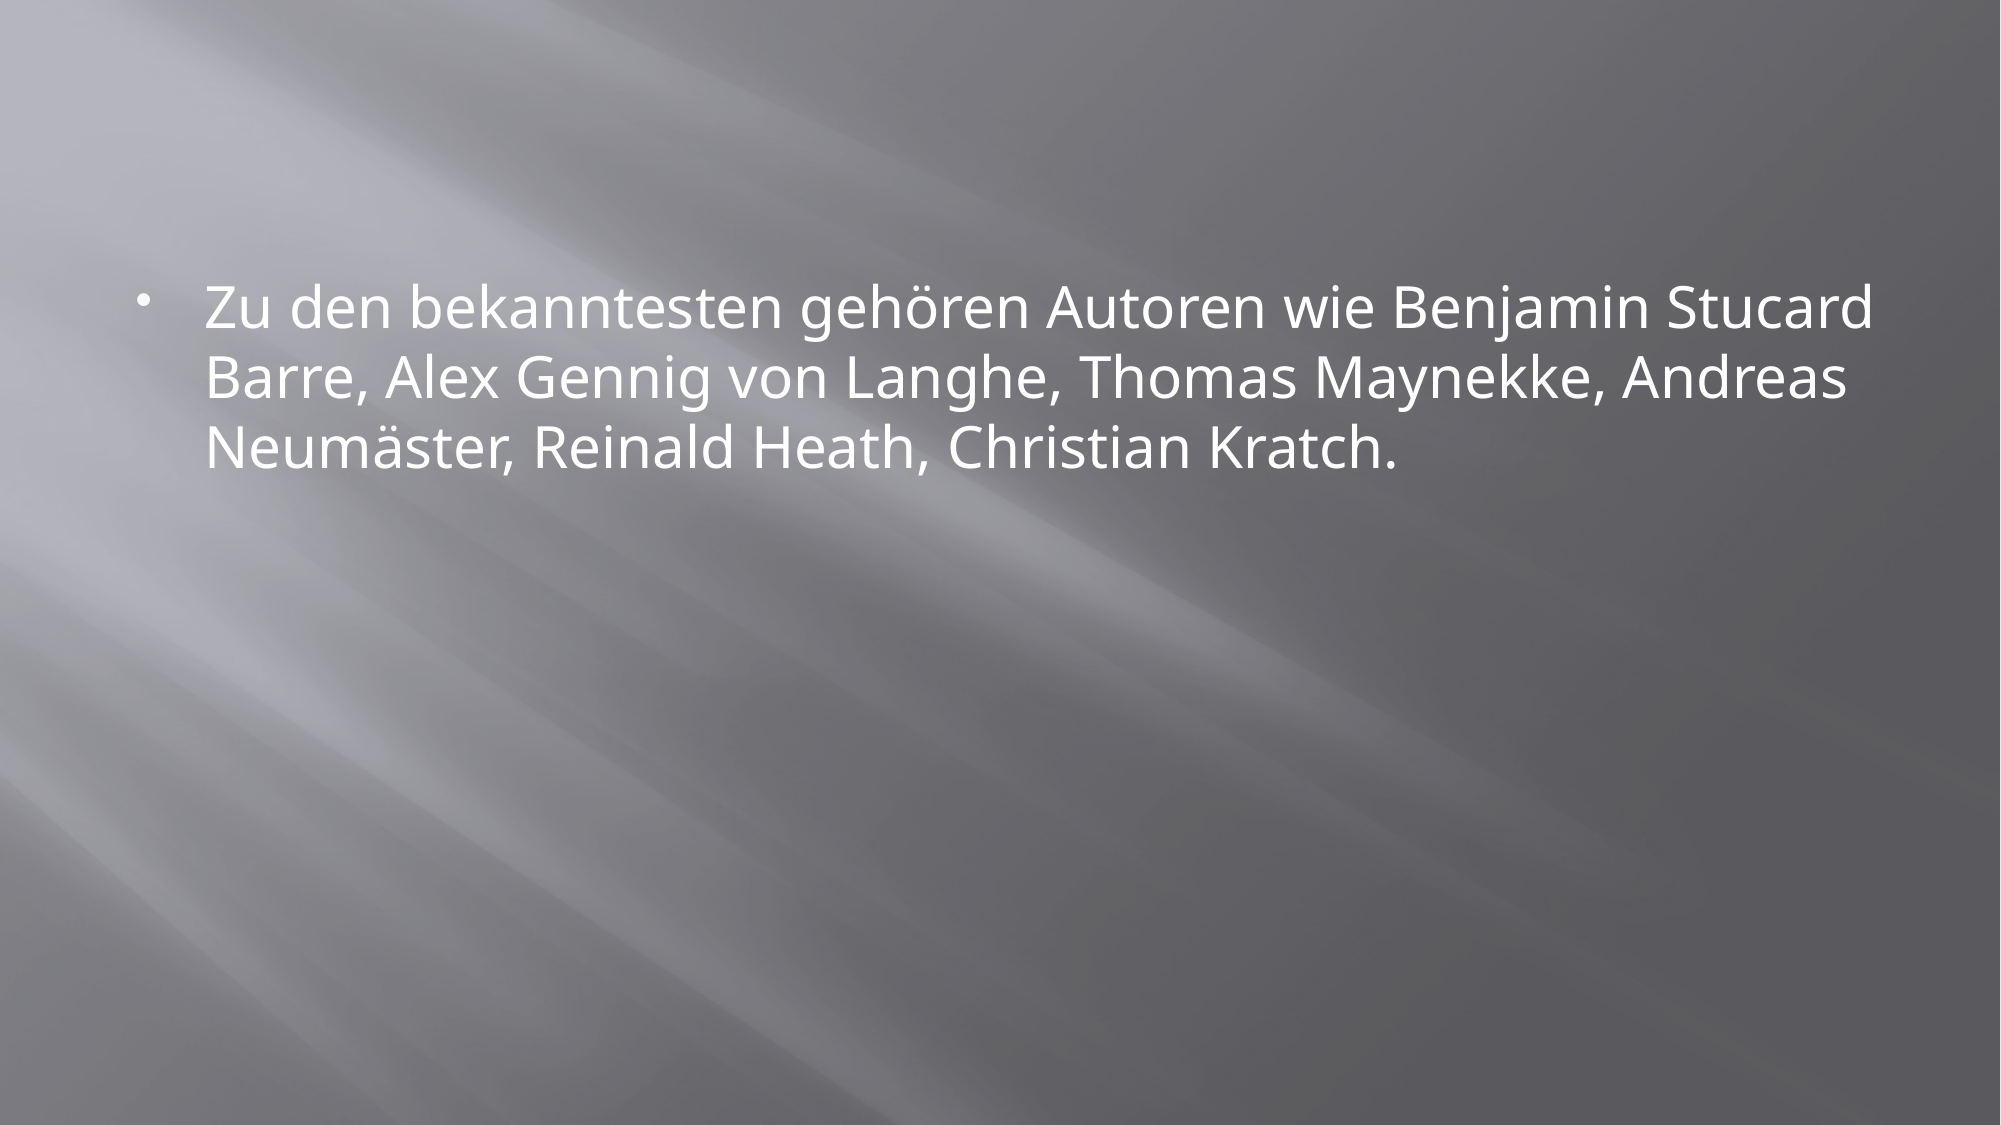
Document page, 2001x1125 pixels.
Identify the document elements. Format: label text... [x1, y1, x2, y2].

list Zu den bekanntesten gehören Autoren wie Benjamin Stucard Barre, Alex Gennig von Langhe, Thomas Maynekke, Andreas Neumäster, Reinald Heath, Christian Kratch. [99, 262, 1900, 1035]
